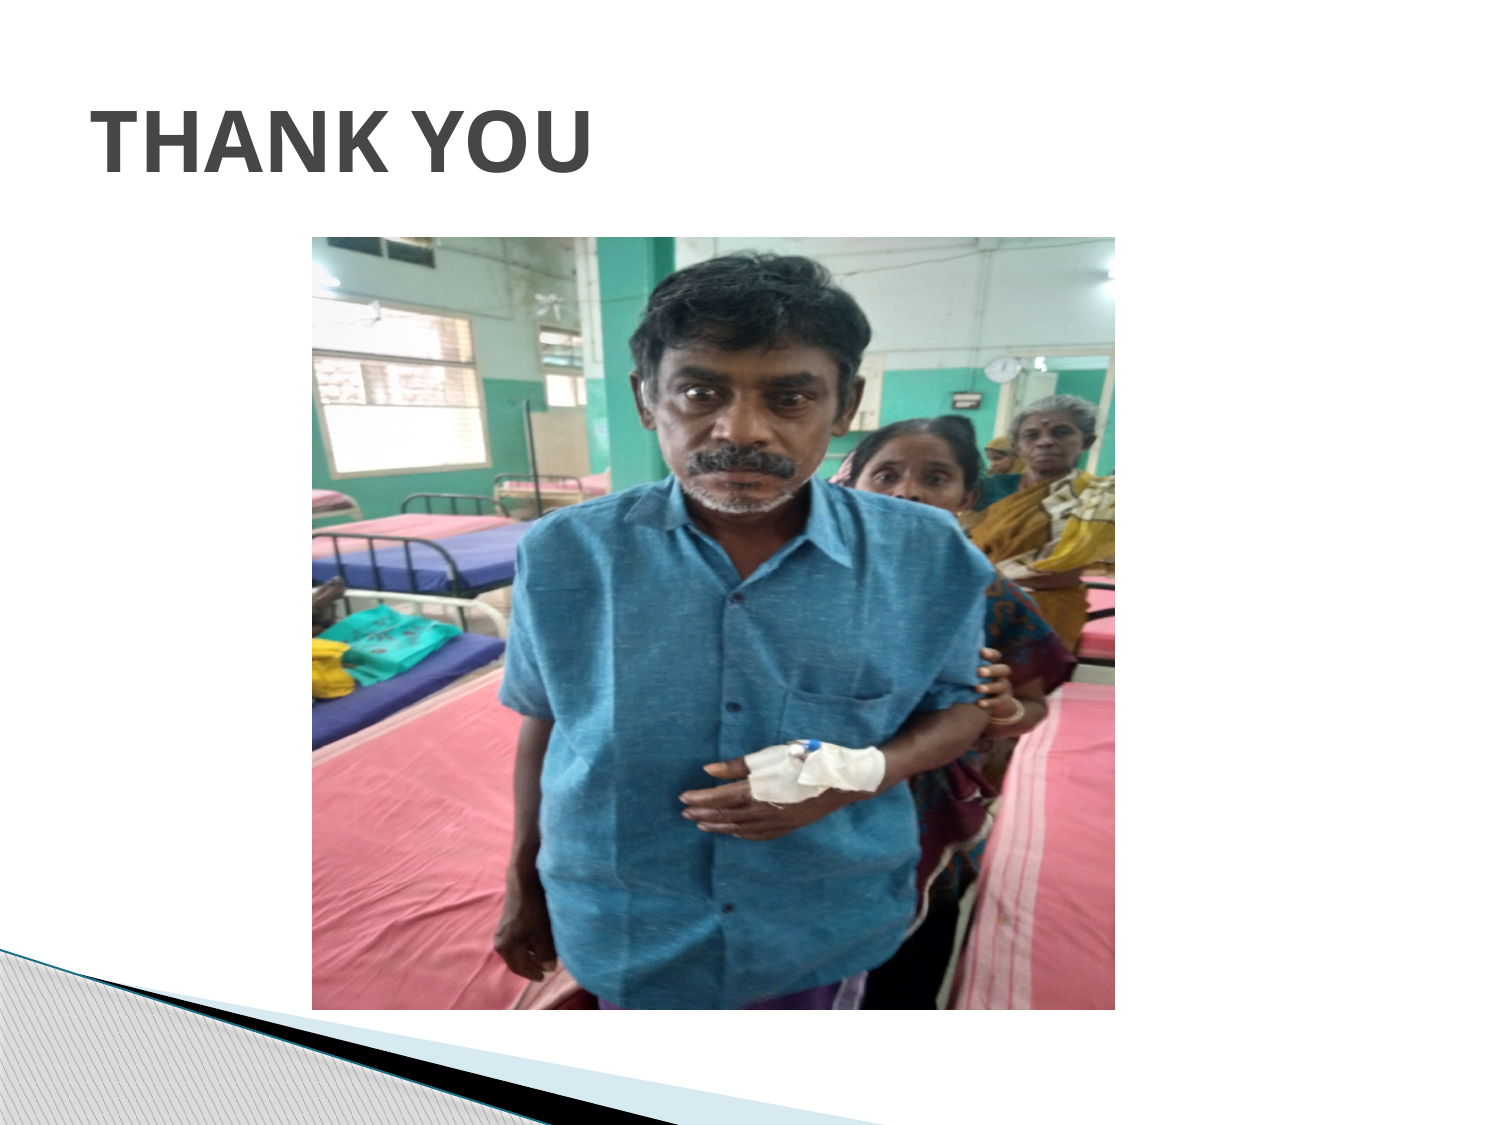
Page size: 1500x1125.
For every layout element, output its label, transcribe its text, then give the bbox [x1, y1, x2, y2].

title THANK YOU [75, 45, 1425, 233]
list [312, 237, 1115, 1011]
